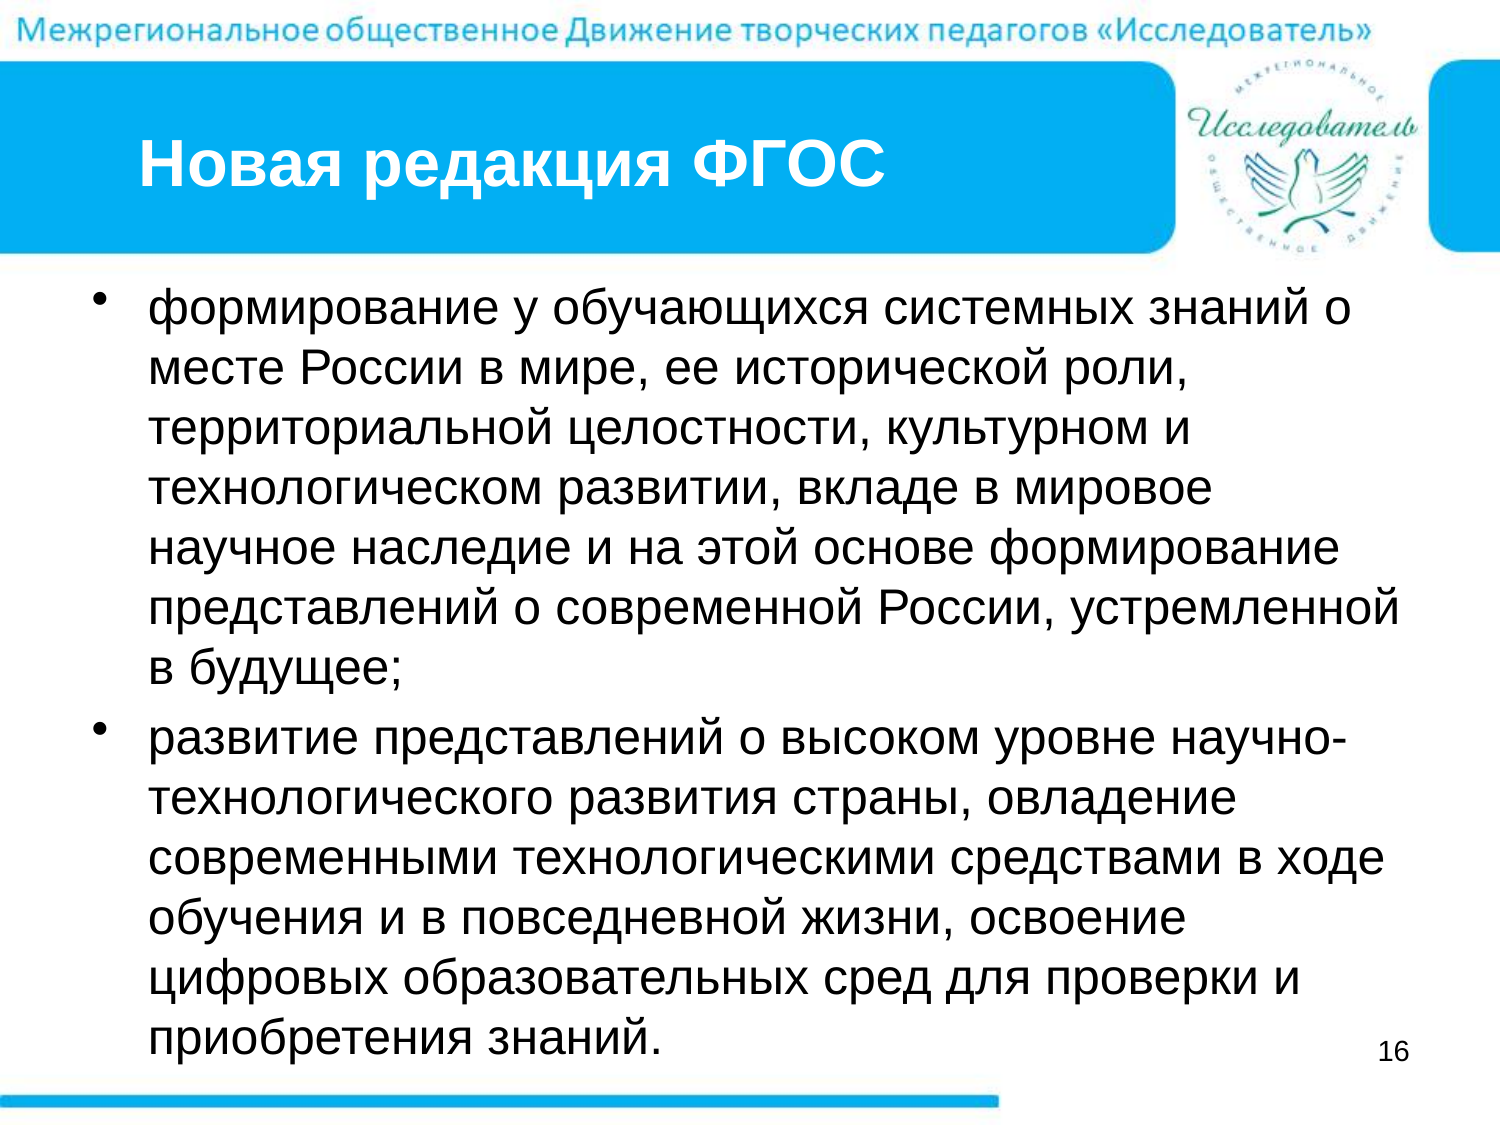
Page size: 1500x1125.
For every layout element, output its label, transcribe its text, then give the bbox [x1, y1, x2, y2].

picture [0, 0, 1500, 1125]
title Новая редакция ФГОС [123, 66, 1282, 254]
list формирование у обучающихся системных знаний о месте России в мире, ее исторической роли, территориальной целостности, культурном и технологическом развитии, вкладе в мировое научное наследие и на этой основе формирование представлений о современной России, устремленной в будущее; развитие представлений о высоком уровне научно-технологического развития страны, овладение современными технологическими средствами в ходе обучения и в повседневной жизни, освоение цифровых образовательных сред для проверки и приобретения знаний. [76, 267, 1427, 1010]
slide_number 16 [1074, 1024, 1425, 1103]
